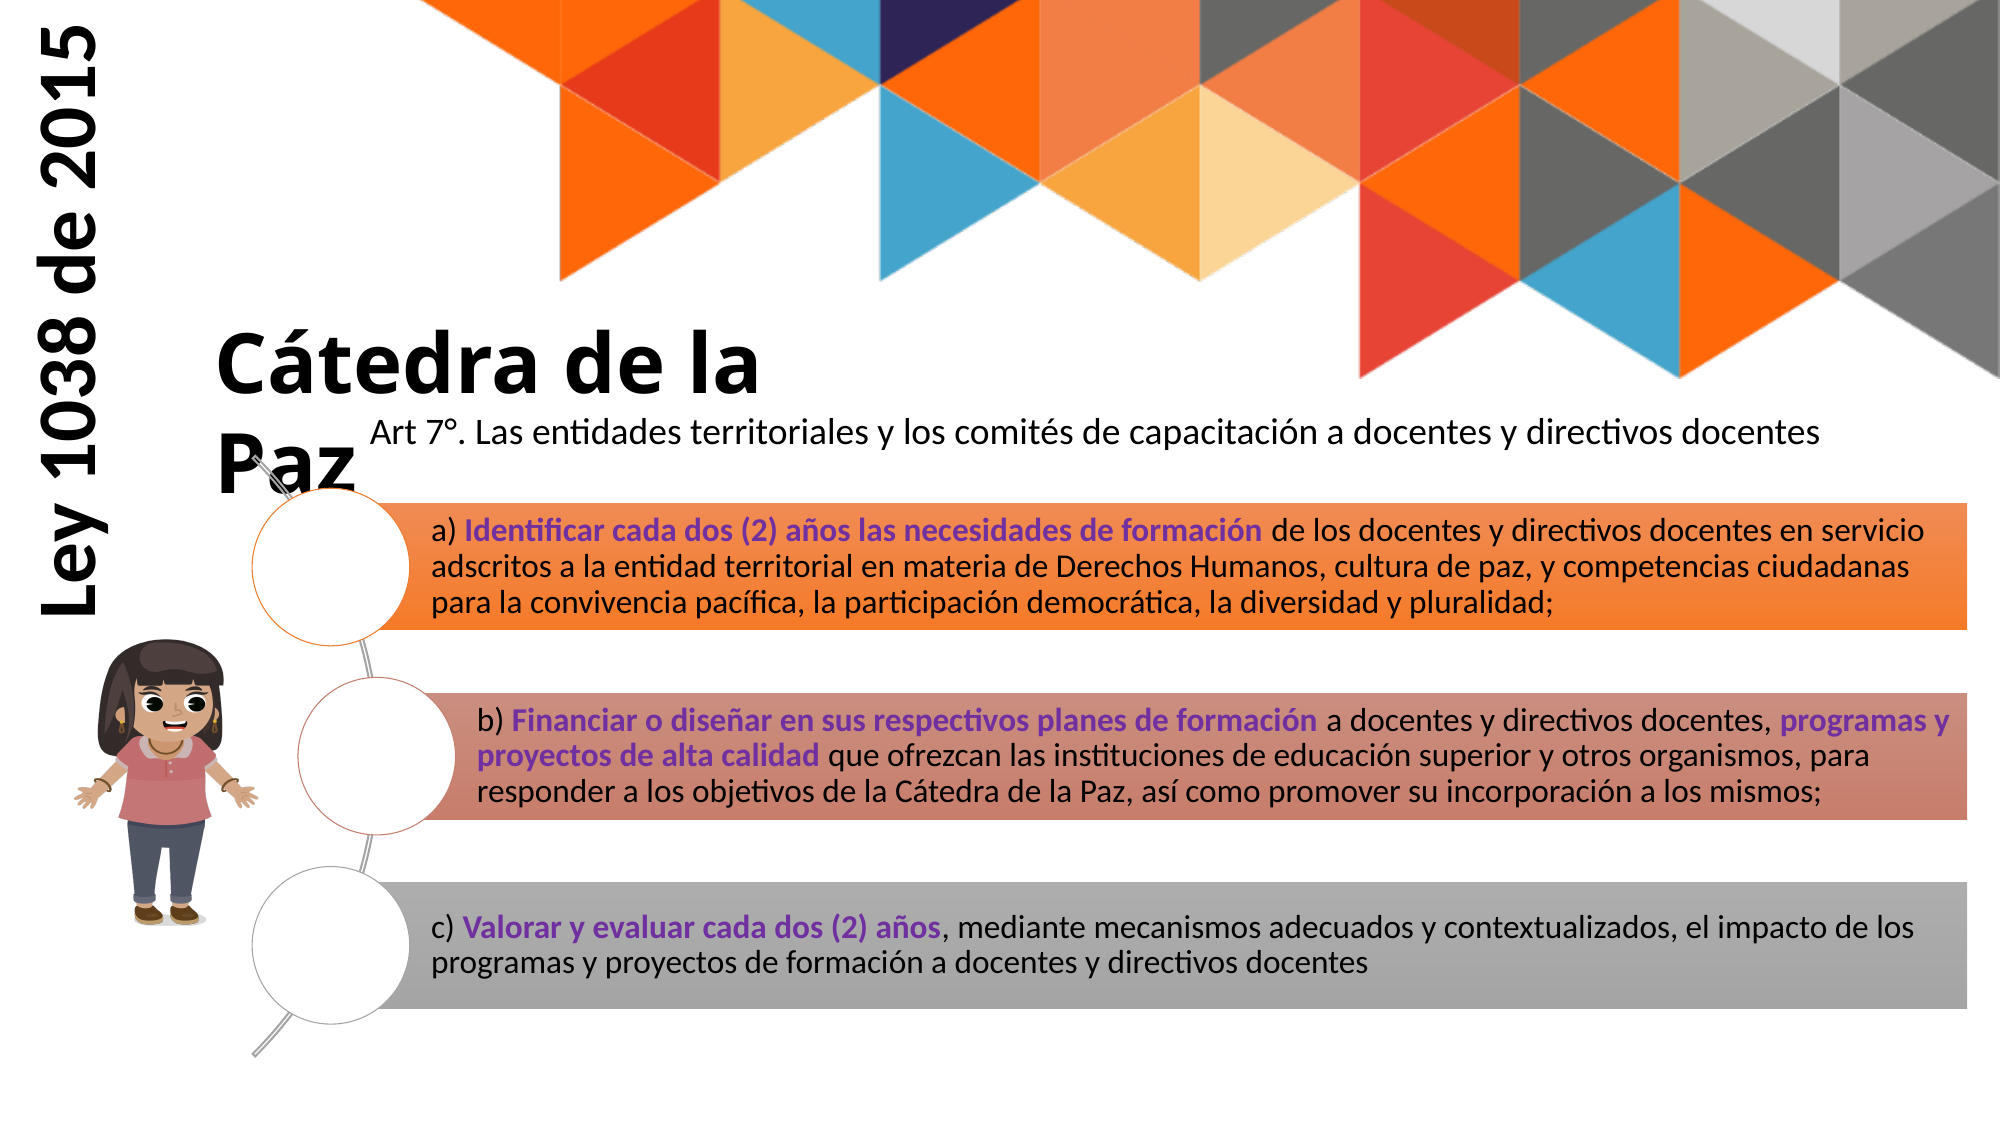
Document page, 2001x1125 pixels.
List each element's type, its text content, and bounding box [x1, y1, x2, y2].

picture [400, 0, 2000, 379]
picture [70, 636, 262, 930]
text_box Ley 1038 de 2015 [4, 3, 137, 635]
text_box Art 7°. Las entidades territoriales y los comités de capacitación a docentes y directivos docentes [354, 399, 1864, 440]
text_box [243, 440, 1976, 1072]
text_box Cátedra de la Paz [199, 303, 860, 518]
